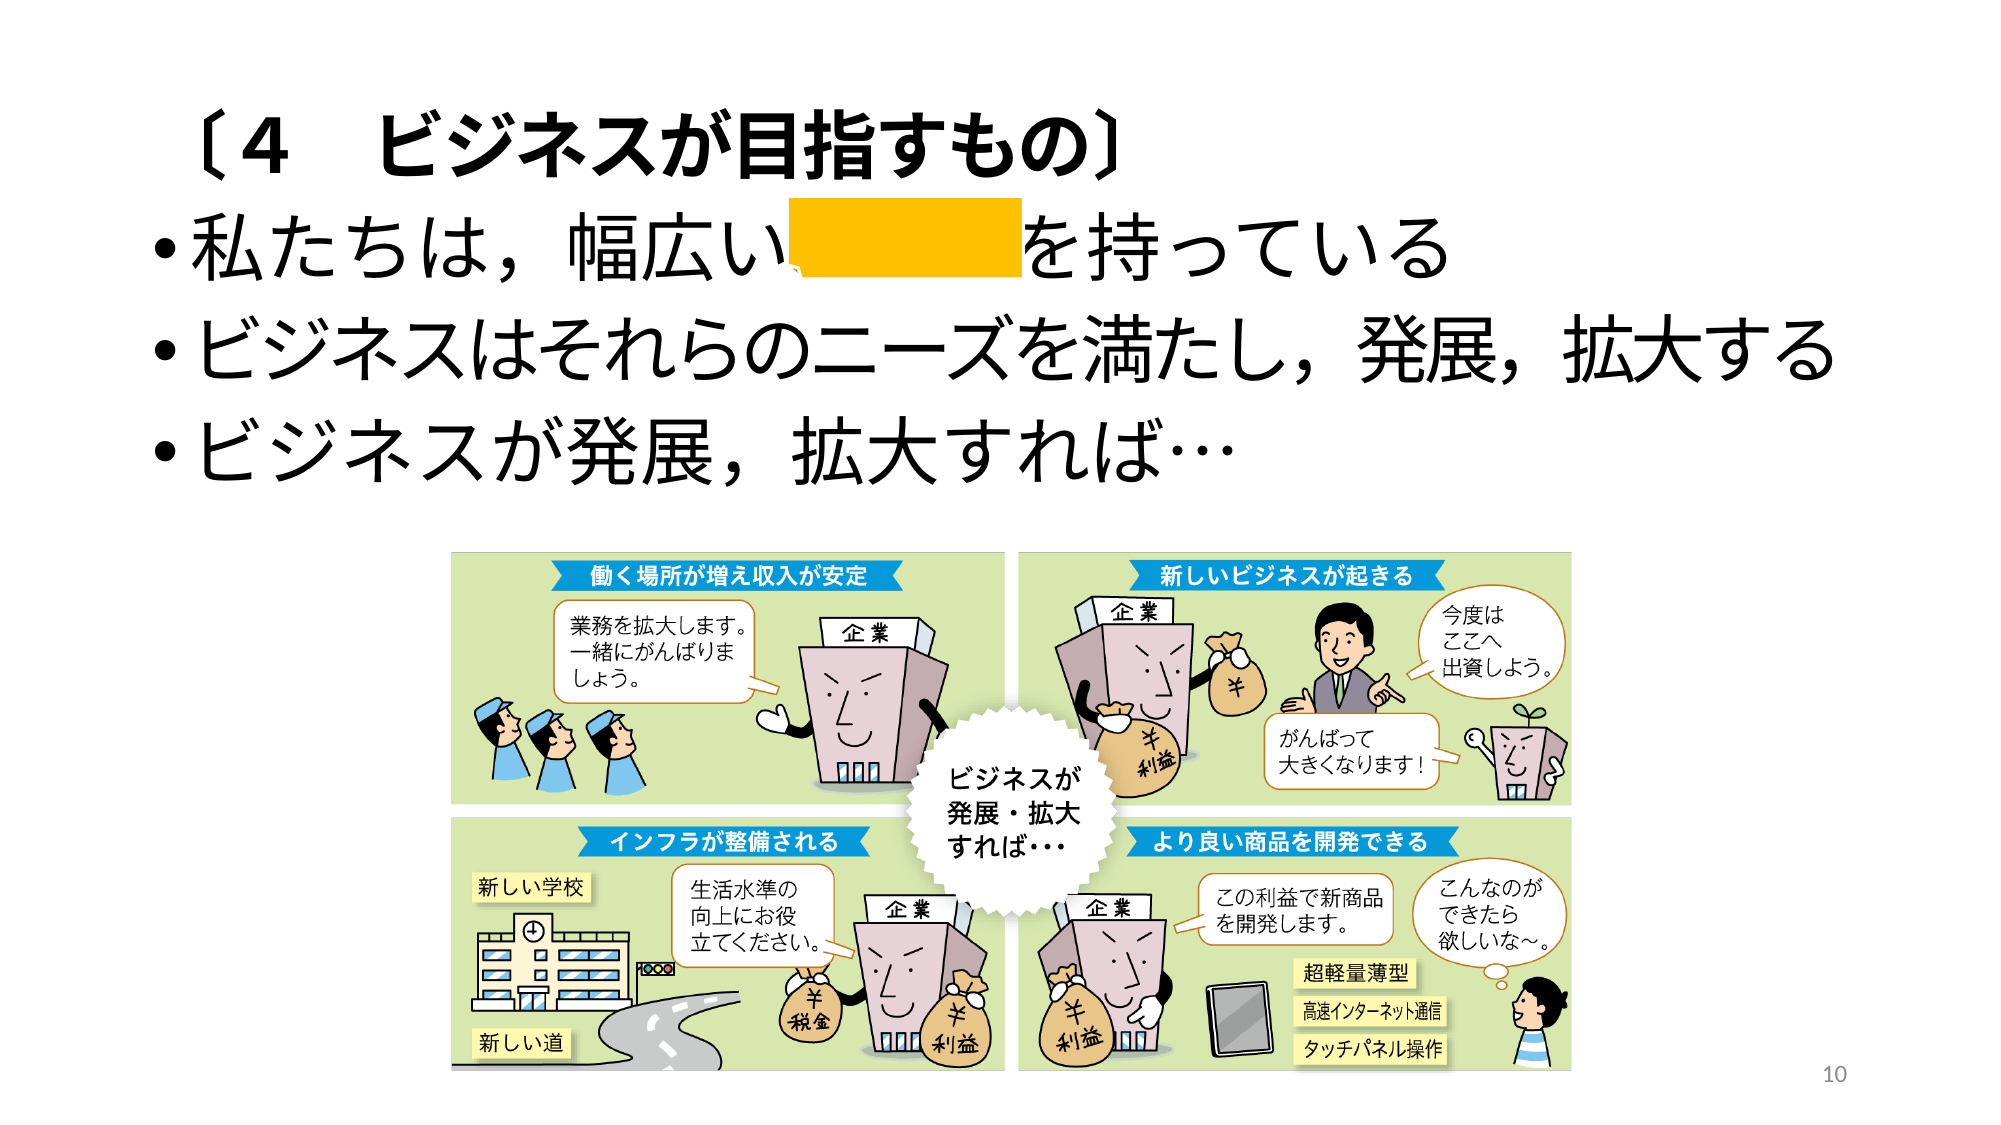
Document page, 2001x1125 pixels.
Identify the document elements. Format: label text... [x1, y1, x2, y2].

list 〔４ ビジネスが目指すもの〕 私たちは，幅広いニーズを持っている ビジネスはそれらのニーズを満たし，発展，拡大する ビジネスが発展，拡大すれば… [137, 101, 1863, 1014]
text_box [782, 194, 1026, 281]
picture [444, 503, 1579, 1120]
slide_number 10 [1579, 1042, 1863, 1103]
